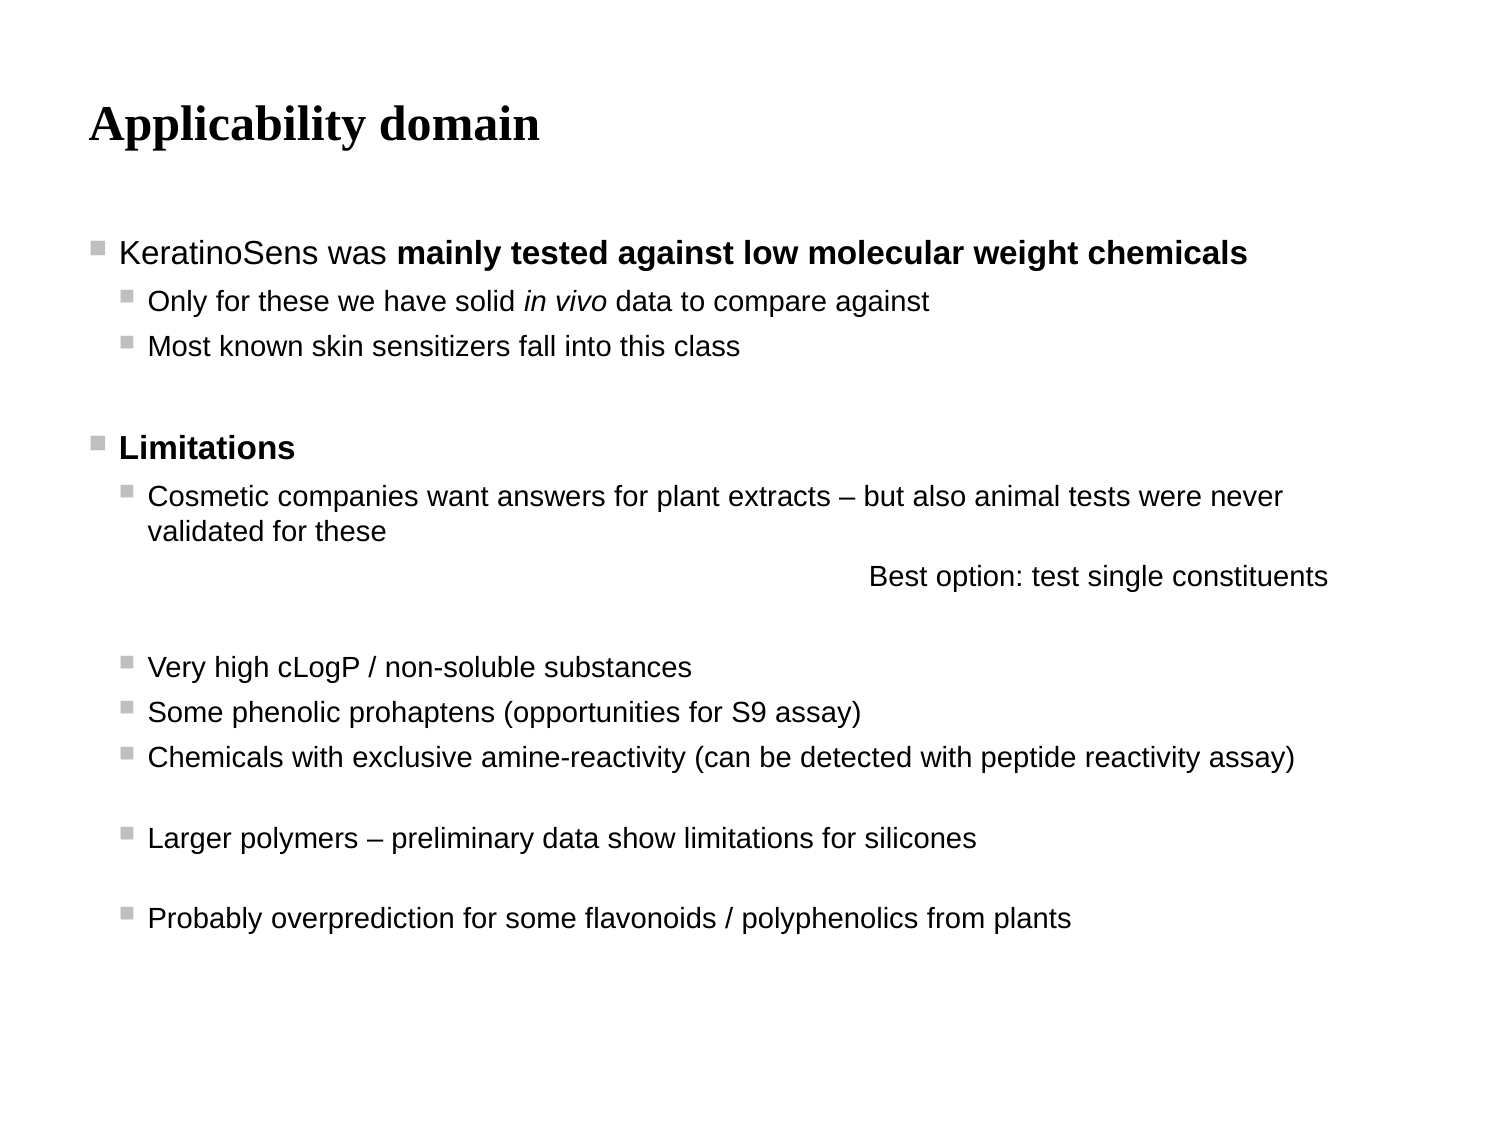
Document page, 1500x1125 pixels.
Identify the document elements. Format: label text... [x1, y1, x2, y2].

list KeratinoSens was mainly tested against low molecular weight chemicals Only for these we have solid in vivo data to compare against Most known skin sensitizers fall into this class Limitations Cosmetic companies want answers for plant extracts – but also animal tests were never validated for these Best option: test single constituents Very high cLogP / non-soluble substances Some phenolic prohaptens (opportunities for S9 assay) Chemicals with exclusive amine-reactivity (can be detected with peptide reactivity assay) Larger polymers – preliminary data show limitations for silicones Probably overprediction for some flavonoids / polyphenolics from plants [88, 231, 1400, 1035]
title Applicability domain [88, 90, 1412, 173]
